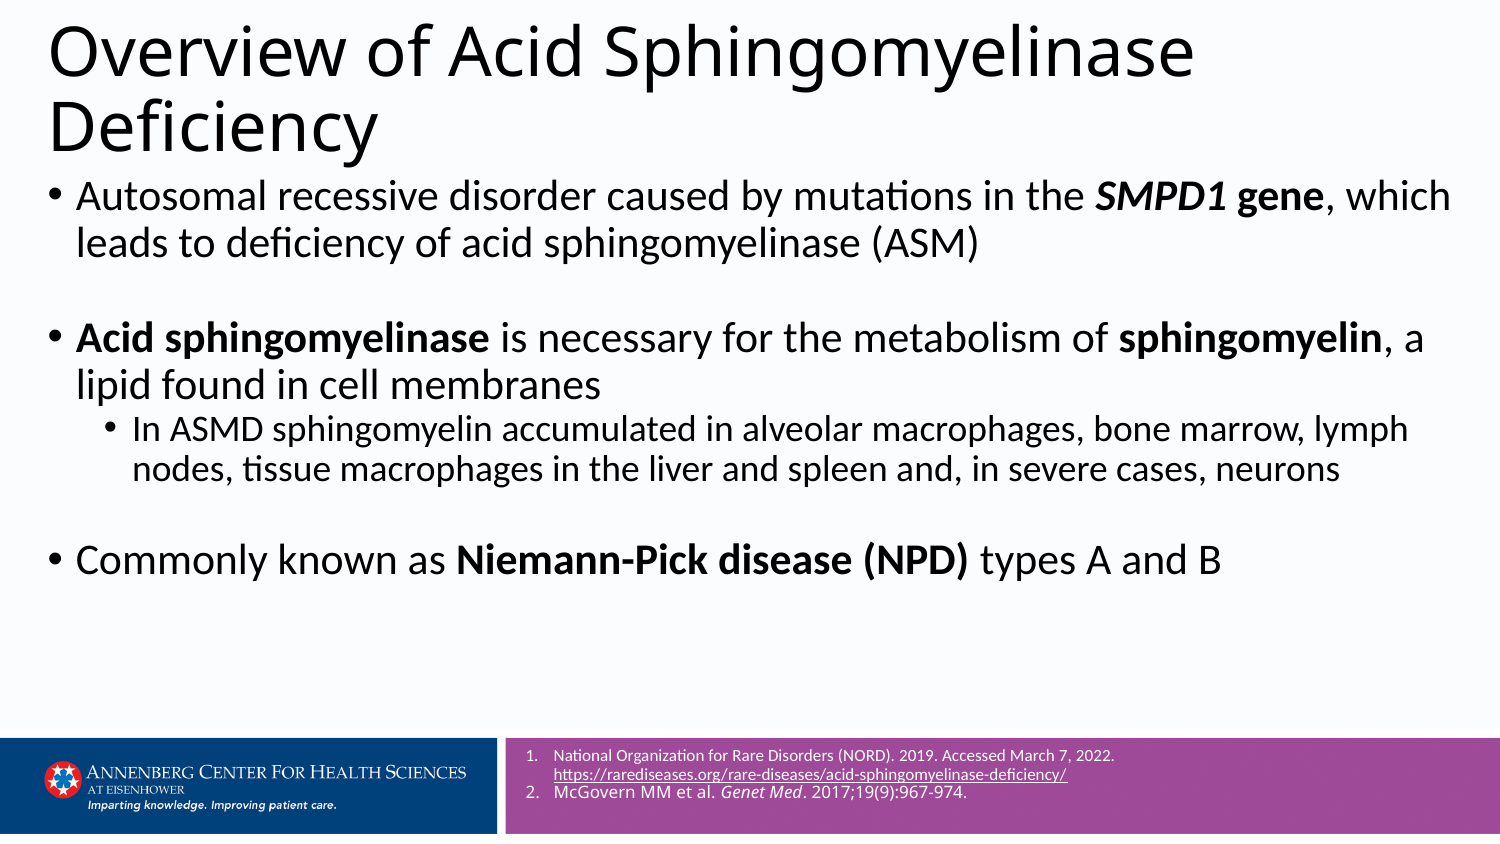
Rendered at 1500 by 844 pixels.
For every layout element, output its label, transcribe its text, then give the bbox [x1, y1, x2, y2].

title Overview of Acid Sphingomyelinase Deficiency [32, 21, 1470, 163]
list Autosomal recessive disorder caused by mutations in the SMPD1 gene, which leads to deficiency of acid sphingomyelinase (ASM) Acid sphingomyelinase is necessary for the metabolism of sphingomyelin, a lipid found in cell membranes In ASMD sphingomyelin accumulated in alveolar macrophages, bone marrow, lymph nodes, tissue macrophages in the liver and spleen and, in severe cases, neurons Commonly known as Niemann-Pick disease (NPD) types A and B [32, 165, 1470, 696]
list National Organization for Rare Disorders (NORD). 2019. Accessed March 7, 2022. https://rarediseases.org/rare-diseases/acid-sphingomyelinase-deficiency/ McGovern MM et al. Genet Med. 2017;19(9):967-974. [510, 739, 1470, 830]
picture [0, 0, 1500, 844]
